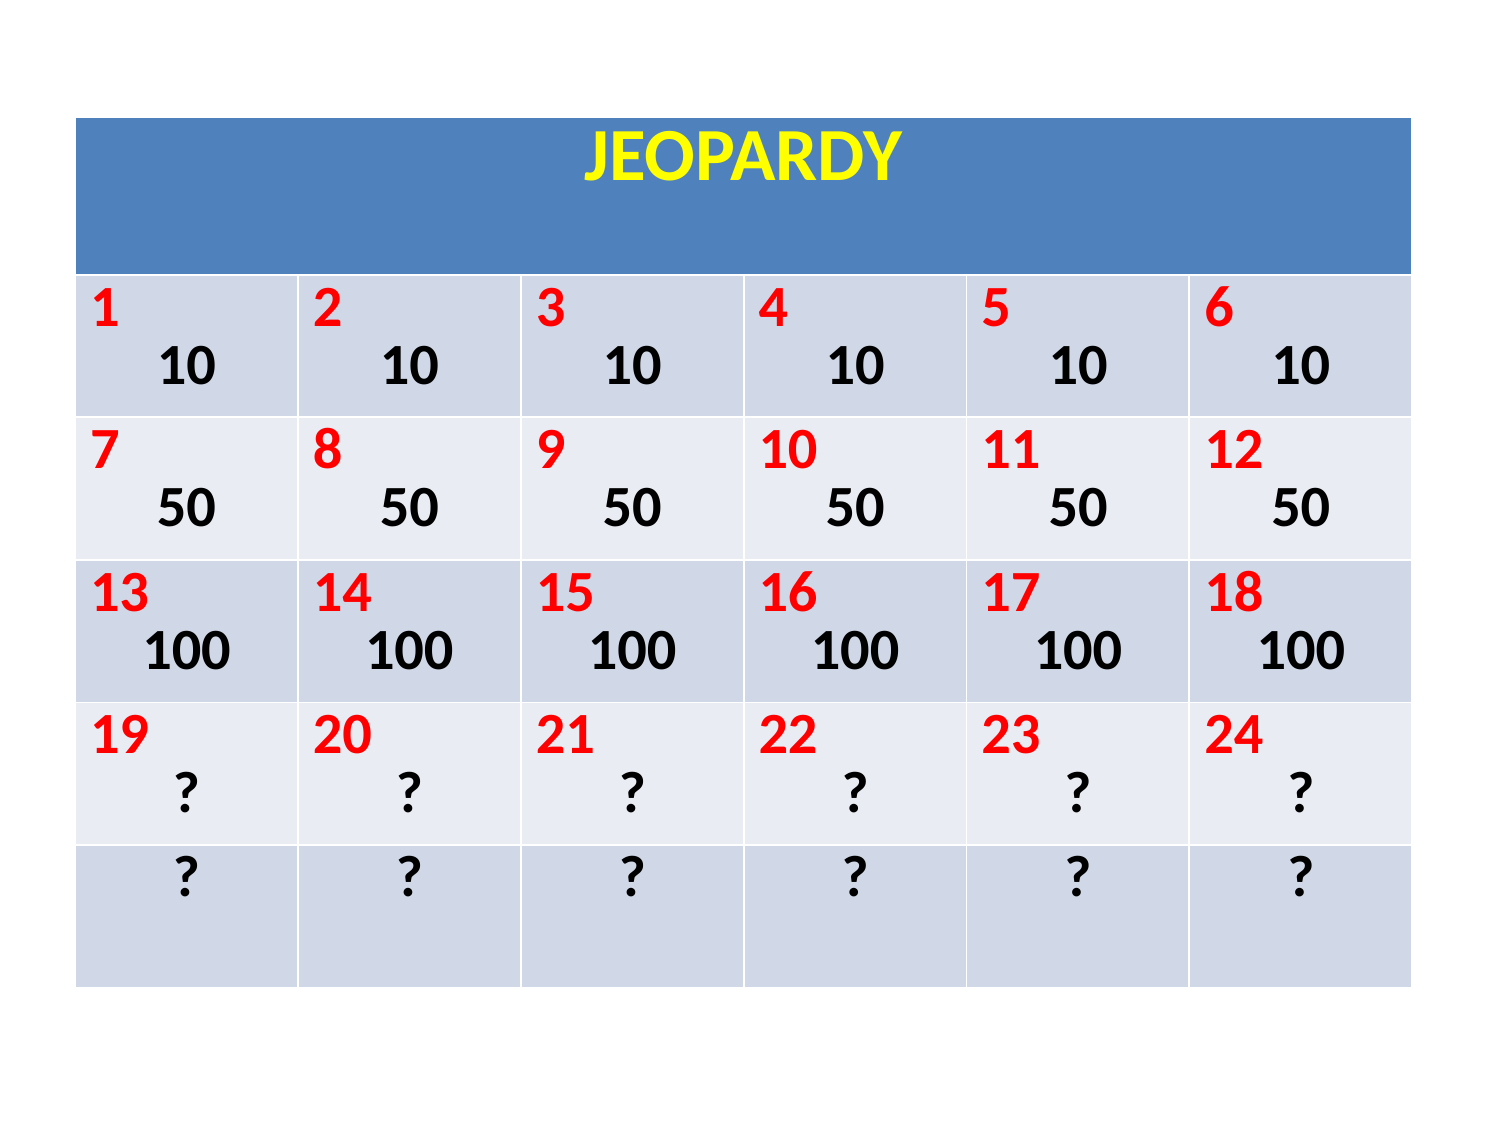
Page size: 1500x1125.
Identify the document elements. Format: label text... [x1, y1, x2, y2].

table_cell 22 ? [745, 703, 966, 844]
table_cell 2 10 [299, 276, 520, 416]
table_cell 17 100 [967, 561, 1188, 702]
table_cell 3 10 [522, 276, 743, 416]
table_cell 11 50 [967, 418, 1188, 559]
table_cell 24 ? [1190, 703, 1411, 844]
table_cell ? [1190, 846, 1411, 987]
table_cell 21 ? [522, 703, 743, 844]
table_cell 4 10 [745, 276, 966, 416]
table_cell 6 10 [1190, 276, 1411, 416]
table_cell 9 50 [522, 418, 743, 559]
table_cell 20 ? [299, 703, 520, 844]
table_cell 7 50 [76, 418, 297, 559]
table_cell ? [76, 846, 297, 987]
table_cell 14 100 [299, 561, 520, 702]
table_cell ? [745, 846, 966, 987]
table_cell 19 ? [76, 703, 297, 844]
table_cell ? [967, 846, 1188, 987]
table_cell 1 10 [76, 276, 297, 416]
table_cell 13 100 [76, 561, 297, 702]
table_cell ? [299, 846, 520, 987]
table_cell 8 50 [299, 418, 520, 559]
table_cell 23 ? [967, 703, 1188, 844]
table_cell 16 100 [745, 561, 966, 702]
table_cell 18 100 [1190, 561, 1411, 702]
table_cell 12 50 [1190, 418, 1411, 559]
table_cell 10 50 [745, 418, 966, 559]
table_header JEOPARDY [76, 118, 1411, 274]
table_cell 5 10 [967, 276, 1188, 416]
table_cell 15 100 [522, 561, 743, 702]
table_cell ? [522, 846, 743, 987]
